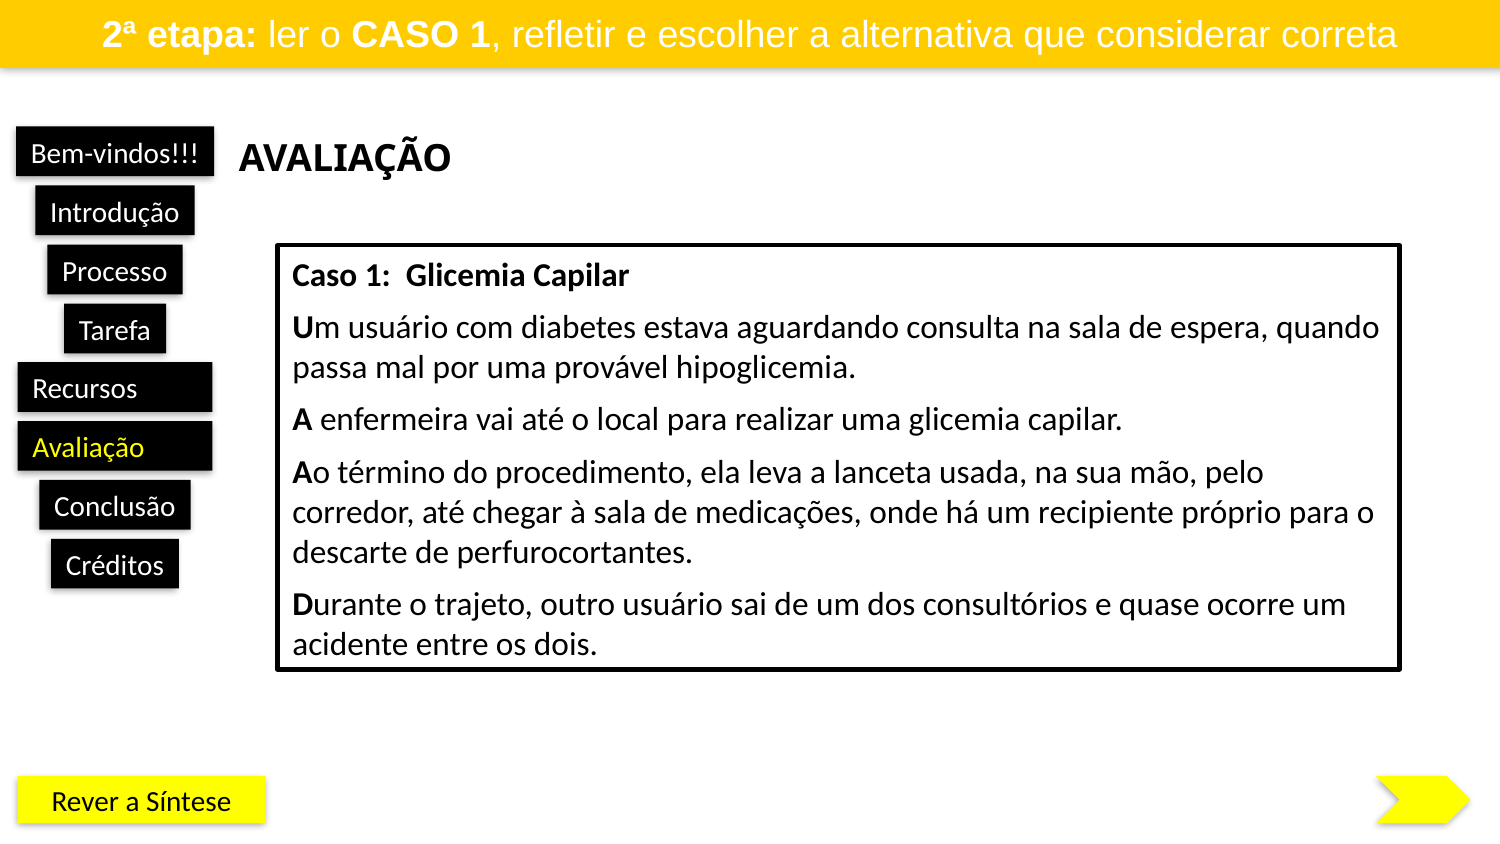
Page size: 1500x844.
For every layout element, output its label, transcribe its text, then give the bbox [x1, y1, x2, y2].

text_box Créditos [50, 538, 180, 589]
text_box Bem-vindos!!! [15, 126, 215, 177]
text_box Rever a Síntese [17, 775, 266, 824]
text_box Introdução [35, 185, 195, 236]
text_box Tarefa [63, 303, 167, 354]
text_box Avaliação [223, 126, 467, 187]
text_box Processo [47, 244, 183, 295]
text_box Caso 1: Glicemia Capilar Um usuário com diabetes estava aguardando consulta na sala de espera, quando passa mal por uma provável hipoglicemia. A enfermeira vai até o local para realizar uma glicemia capilar. Ao término do procedimento, ela leva a lanceta usada, na sua mão, pelo corredor, até chegar à sala de medicações, onde há um recipiente próprio para o descarte de perfurocortantes. Durante o trajeto, outro usuário sai de um dos consultórios e quase ocorre um acidente entre os dois. [275, 243, 1402, 672]
text_box [1375, 775, 1472, 825]
text_box Conclusão [39, 479, 191, 530]
text_box 2ª etapa: ler o Caso 1, refletir e escolher a alternativa que considerar correta [0, 0, 1500, 68]
text_box Avaliação [17, 420, 213, 471]
text_box Recursos [17, 361, 213, 413]
